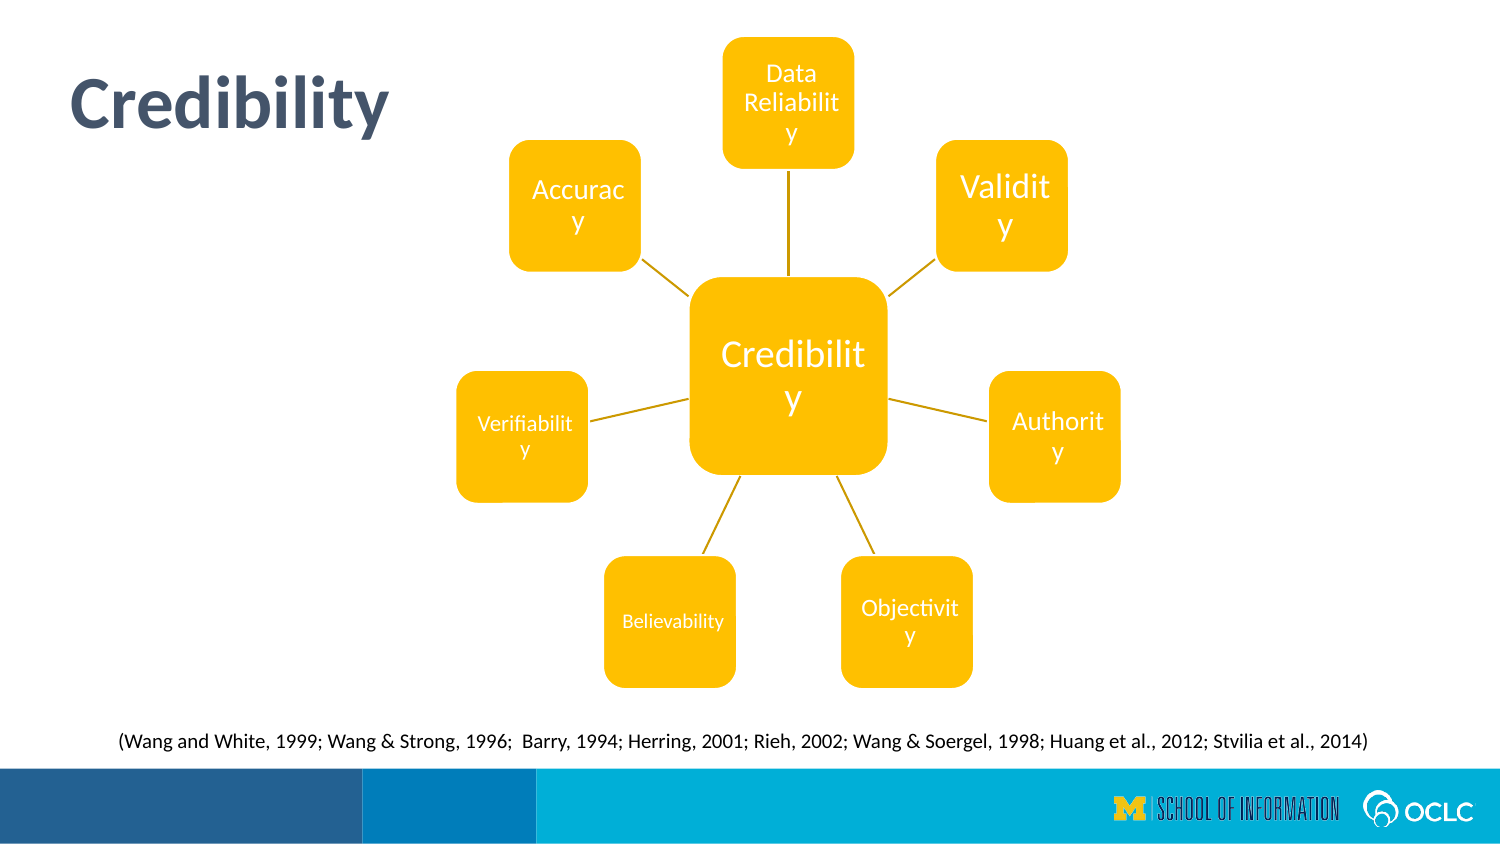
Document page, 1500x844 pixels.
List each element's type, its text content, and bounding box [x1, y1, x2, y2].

picture [1257, 797, 1261, 820]
picture [1322, 798, 1326, 820]
picture [1207, 797, 1211, 820]
picture [1229, 797, 1234, 820]
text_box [136, 29, 1441, 696]
picture [1332, 797, 1338, 820]
list Credibility [55, 56, 136, 169]
picture [1298, 809, 1305, 820]
list (Wang and White, 1999; Wang & Strong, 1996; Barry, 1994; Herring, 2001; Rieh, 2002; Wang & Soergel, 1998; Huang et al., 2012; Stvilia et al., 2014) [103, 723, 1394, 770]
picture [1285, 797, 1289, 820]
picture [1300, 797, 1304, 808]
picture [1246, 797, 1253, 820]
picture [1115, 797, 1145, 820]
picture [1308, 797, 1313, 820]
picture [1275, 797, 1281, 820]
